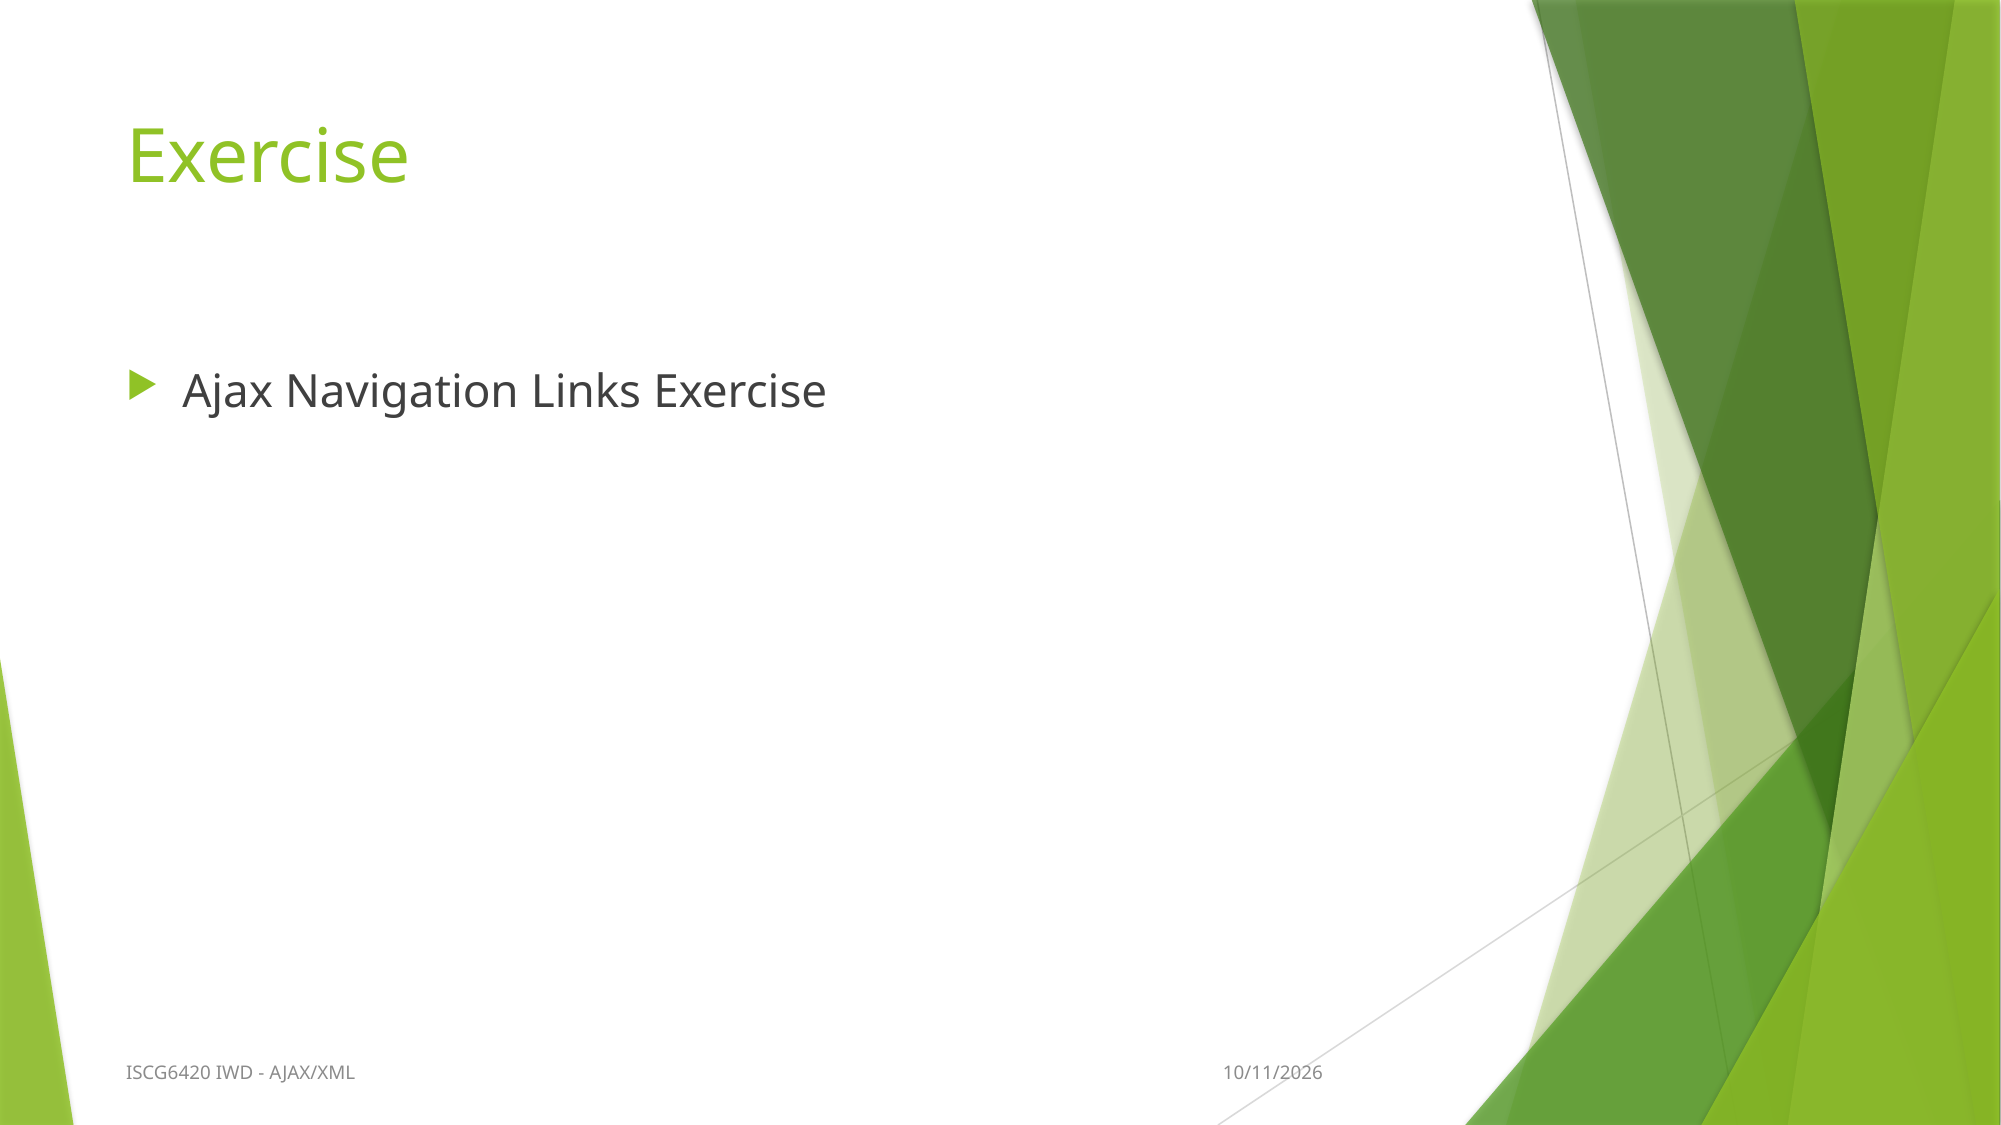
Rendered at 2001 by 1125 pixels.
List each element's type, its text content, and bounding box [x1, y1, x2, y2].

list Ajax Navigation Links Exercise [111, 354, 1522, 992]
title Exercise [111, 99, 1522, 317]
footer ISCG6420 IWD - AJAX/XML [111, 1043, 1145, 1104]
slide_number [1188, 1043, 1338, 1104]
